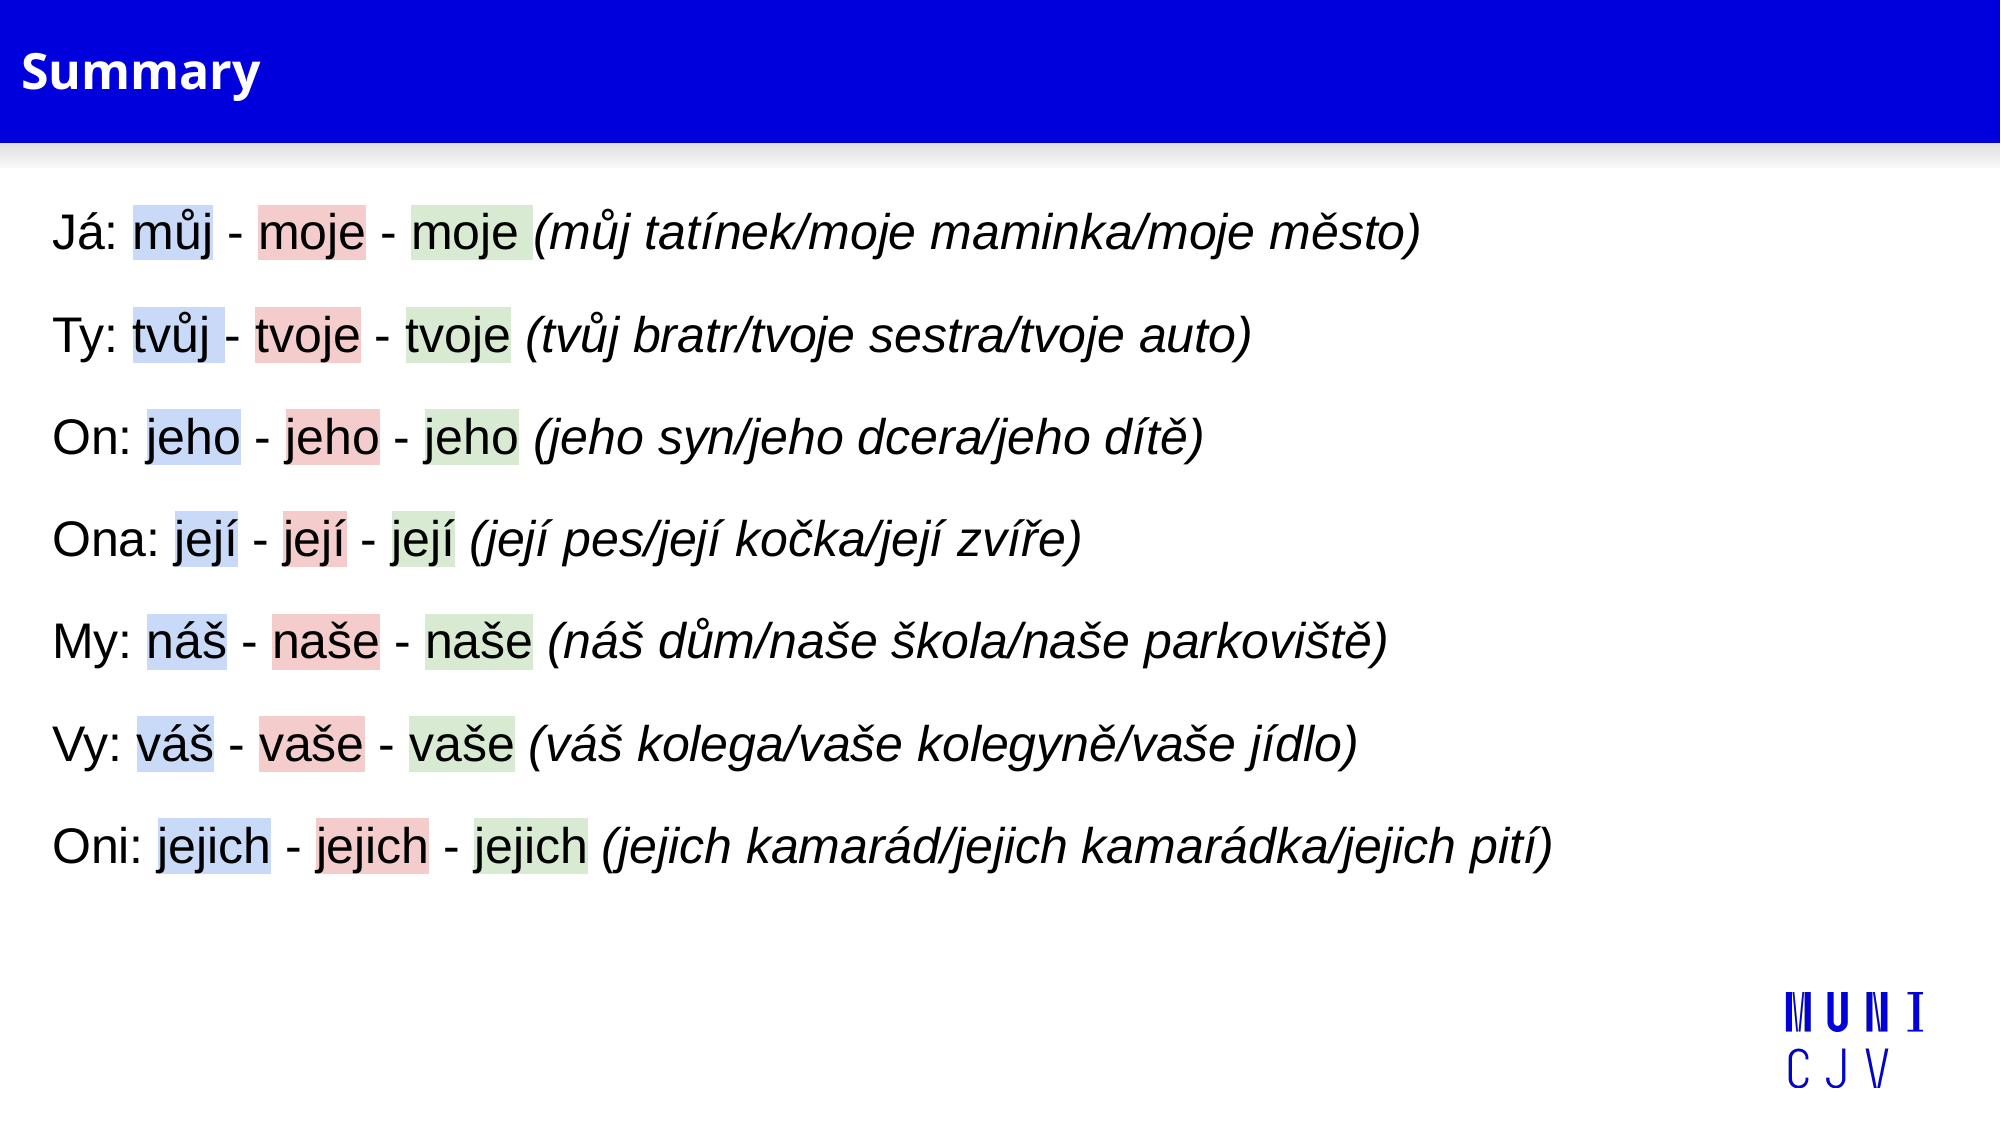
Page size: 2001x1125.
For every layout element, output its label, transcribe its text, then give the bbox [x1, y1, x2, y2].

picture [1784, 1081, 1923, 1088]
list Já: můj - moje - moje (můj tatínek/moje maminka/moje město) Ty: tvůj - tvoje - tvoje (tvůj bratr/tvoje sestra/tvoje auto) On: jeho - jeho - jeho (jeho syn/jeho dcera/jeho dítě) Ona: její - její - její (její pes/její kočka/její zvíře) My: náš - naše - naše (náš dům/naše škola/naše parkoviště) Vy: váš - vaše - vaše (váš kolega/vaše kolegyně/vaše jídlo) Oni: jejich - jejich - jejich (jejich kamarád/jejich kamarádka/jejich pití) [52, 190, 1941, 1081]
title Summary [21, 3, 1953, 136]
